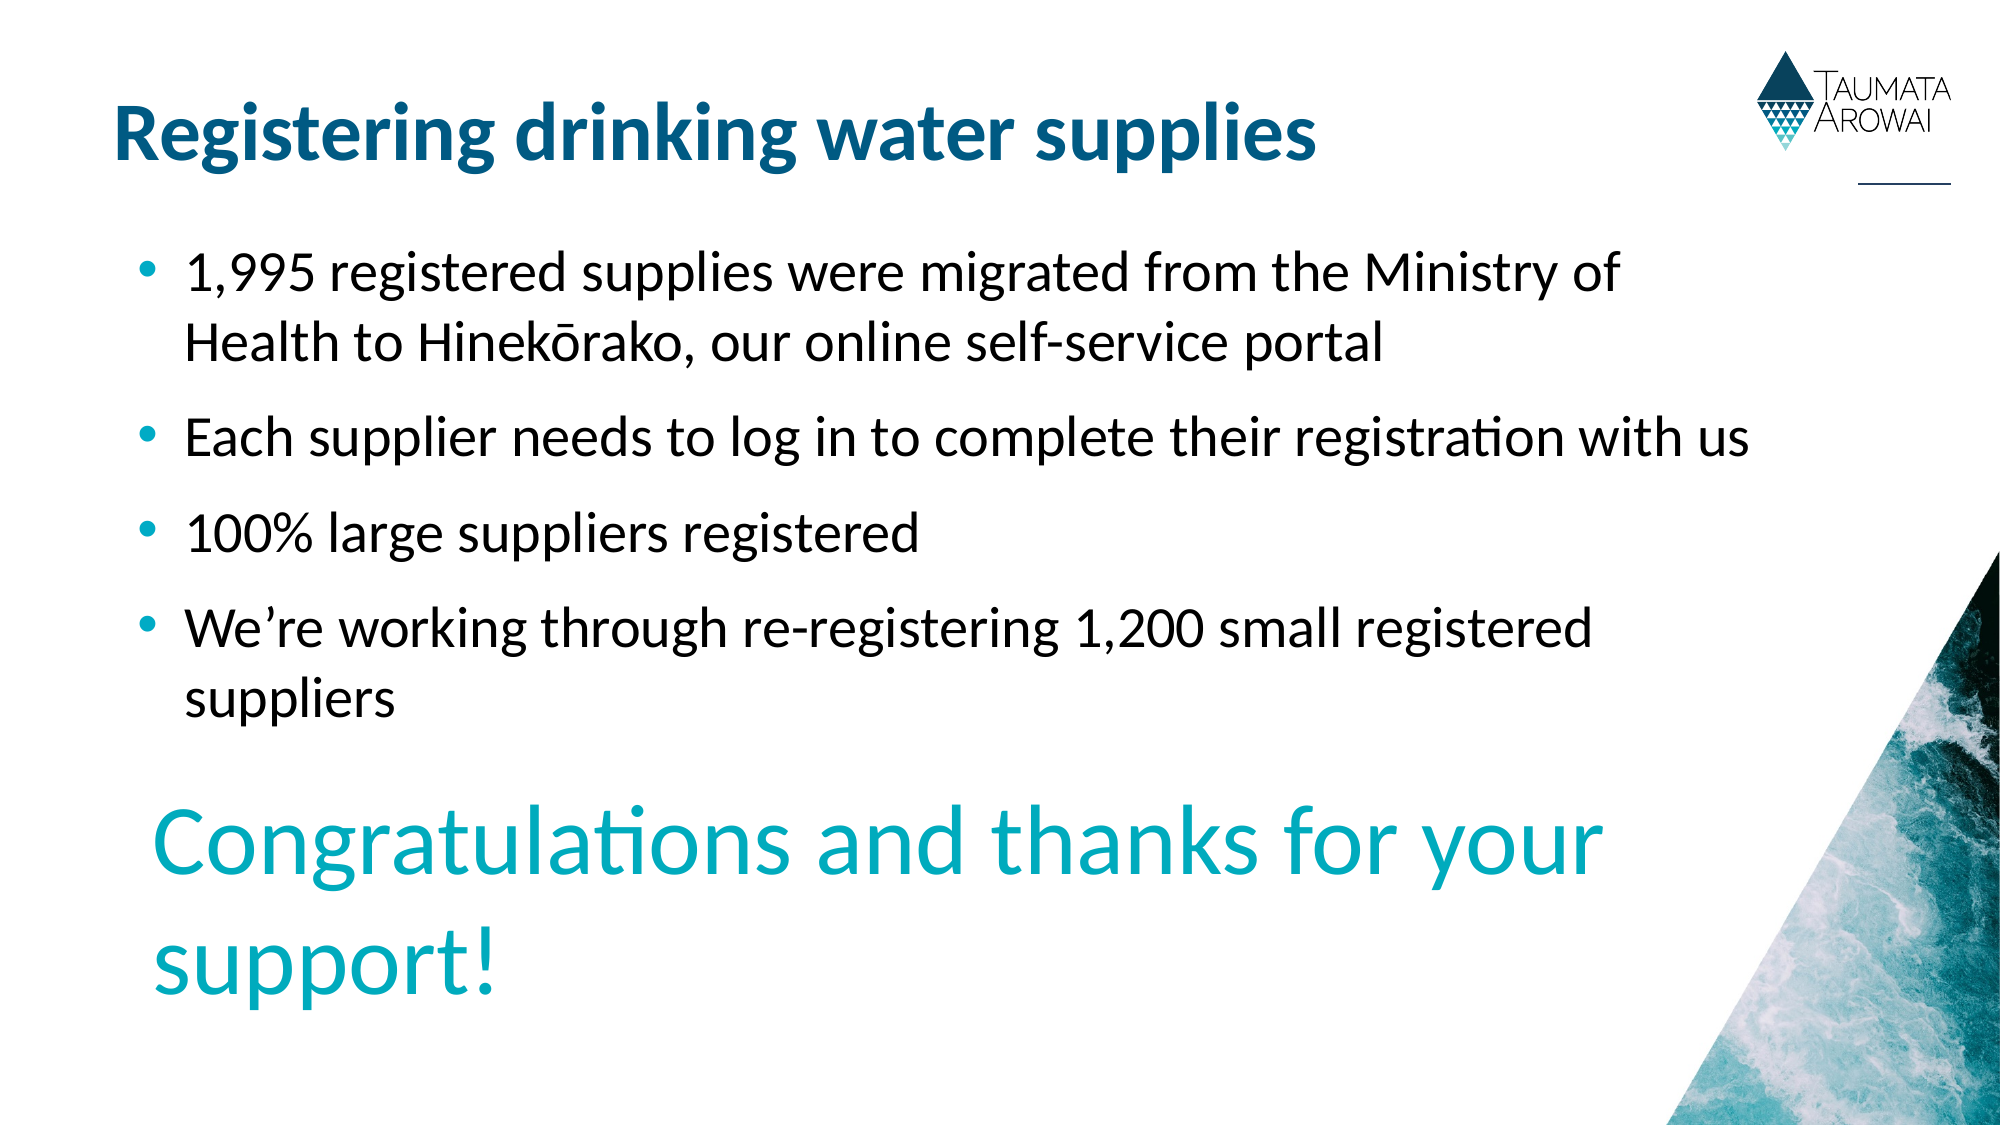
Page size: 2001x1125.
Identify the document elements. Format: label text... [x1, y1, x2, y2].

text_box Congratulations and thanks for your support! [137, 767, 1692, 1022]
picture [1757, 51, 1951, 151]
text_box 1,995 registered supplies were migrated from the Ministry of Health to Hinekōrako, our online self-service portal Each supplier needs to log in to complete their registration with us 100% large suppliers registered We’re working through re-registering 1,200 small registered suppliers [137, 193, 1762, 729]
picture [1666, 551, 2000, 1125]
title Registering drinking water supplies [111, 77, 1636, 265]
